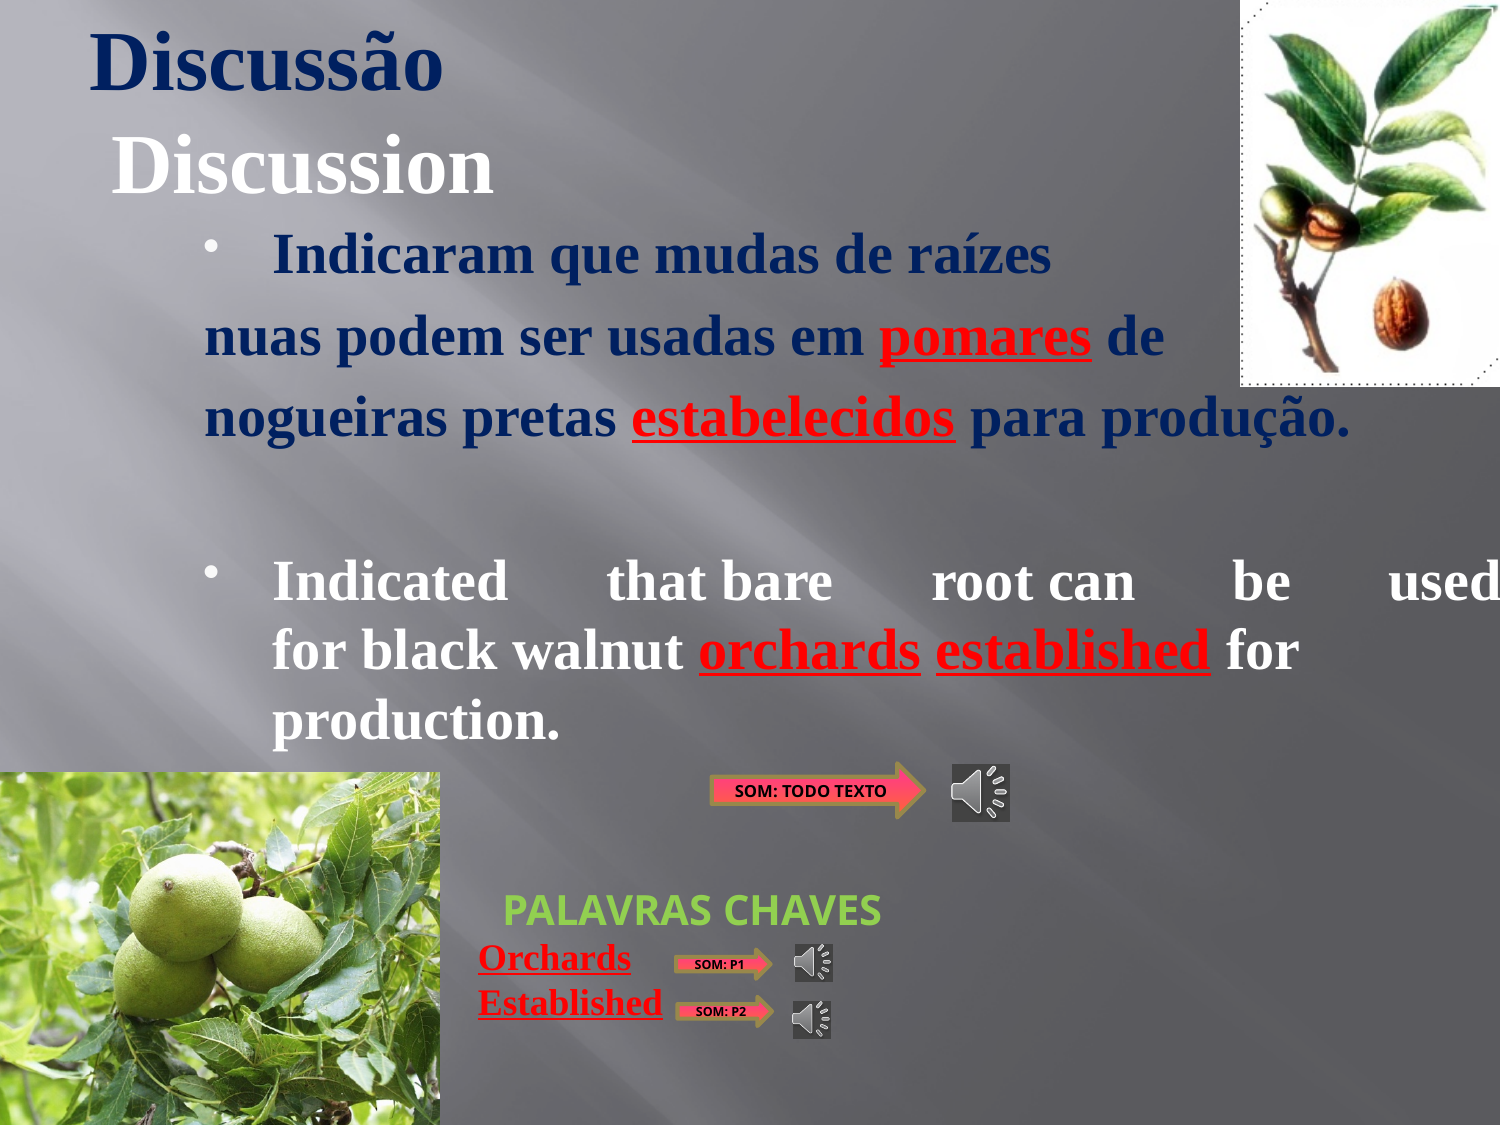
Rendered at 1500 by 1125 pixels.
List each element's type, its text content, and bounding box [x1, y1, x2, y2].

text_box SOM: P2 [675, 994, 775, 1028]
text_box SOM: TODO TEXTO [709, 761, 927, 820]
text_box SOM: P1 [674, 947, 773, 981]
picture [791, 999, 833, 1041]
picture [950, 762, 1011, 824]
picture [1240, 0, 1500, 387]
picture [0, 772, 440, 1125]
list Indicaram que mudas de raízes nuas podem ser usadas em pomares de nogueiras pretas estabelecidos para produção. Indicated that bare root can be used for black walnut orchards established for production. [167, 208, 1500, 981]
text_box Orchards Established [484, 926, 679, 1031]
picture [793, 942, 834, 984]
title Discussão Discussion [75, 0, 1240, 220]
text_box PALAVRAS CHAVES [487, 876, 898, 942]
